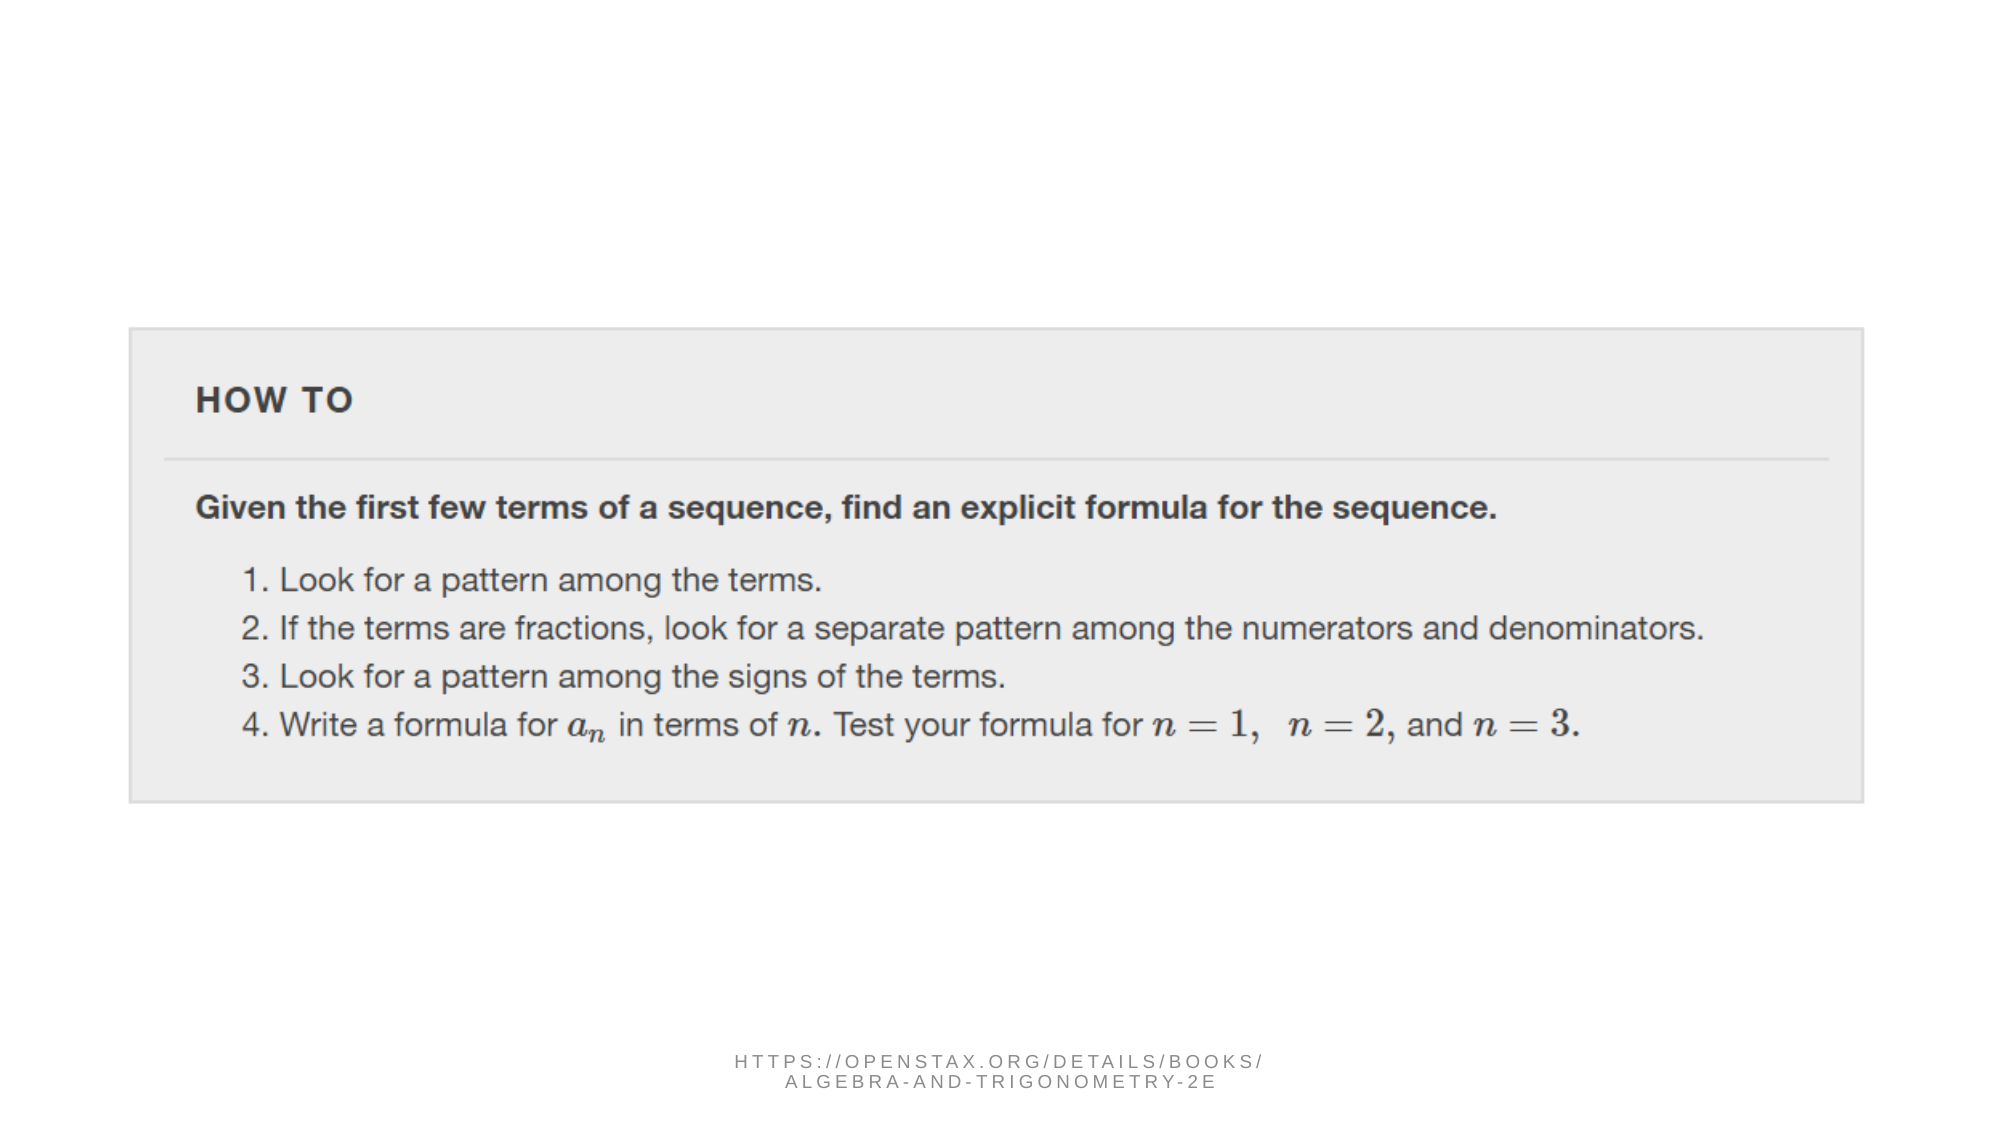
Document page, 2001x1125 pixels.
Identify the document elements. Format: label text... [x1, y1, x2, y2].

footer https://openstax.org/details/books/algebra-and-trigonometry-2e [662, 1042, 1338, 1103]
picture [105, 305, 1895, 820]
